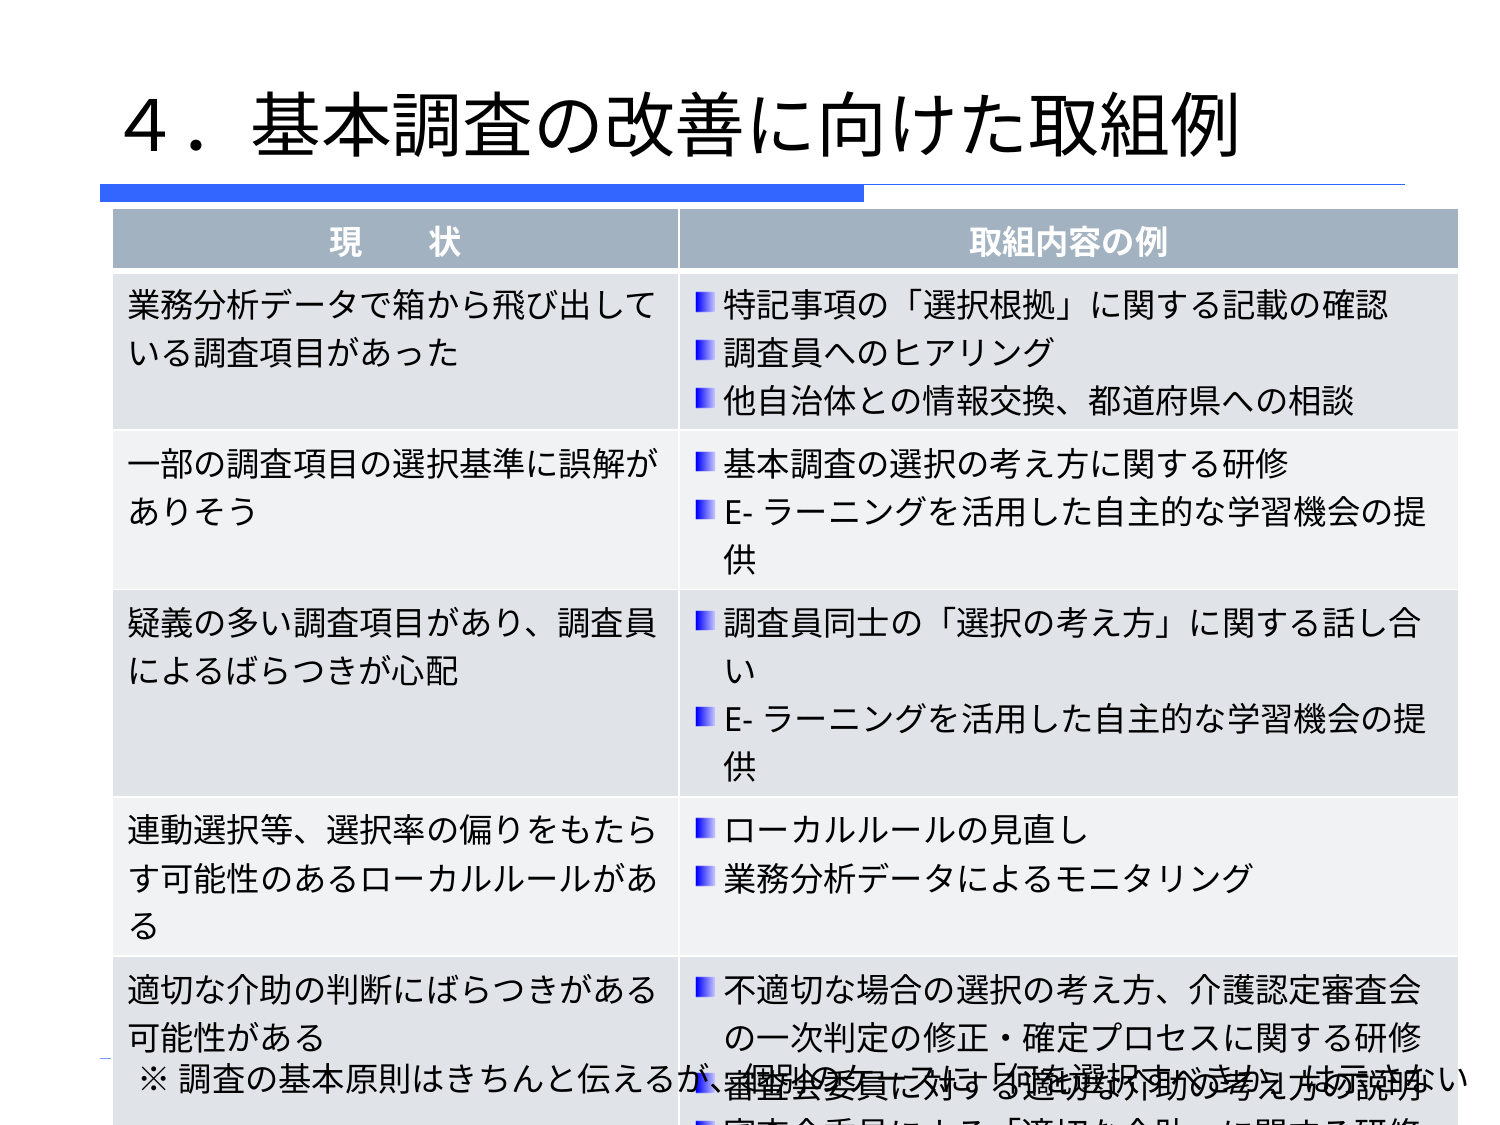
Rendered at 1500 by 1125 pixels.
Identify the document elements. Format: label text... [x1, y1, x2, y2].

picture [694, 816, 718, 841]
table_header 取組内容の例 [680, 209, 1458, 268]
picture [694, 1119, 718, 1125]
table_cell 基本調査の選択の考え方に関する研修 E-ラーニングを活用した自主的な学習機会の提供 [680, 431, 1458, 589]
table_header 現 状 [113, 209, 678, 268]
table_cell ローカルルールの見直し 業務分析データによるモニタリング [680, 798, 1458, 955]
table_cell 適切な介助の判断にばらつきがある可能性がある [113, 957, 678, 1125]
picture [694, 338, 718, 363]
table_cell 不適切な場合の選択の考え方、介護認定審査会の一次判定の修正・確定プロセスに関する研修 審査会委員に対する適切な介助の考え方の説明 審査会委員による「適切な介助」に関する研修 [680, 957, 1458, 1050]
title ４．基本調査の改善に向けた取組例 [93, 49, 1500, 173]
picture [694, 705, 718, 729]
table_cell 業務分析データで箱から飛び出している調査項目があった [113, 274, 678, 429]
table_cell 疑義の多い調査項目があり、調査員によるばらつきが心配 [113, 590, 678, 796]
picture [694, 864, 718, 889]
text_box ※調査の基本原則はきちんと伝えるが、個別のケースに「何を選択すべきか」は示さない [122, 1050, 1485, 1105]
picture [694, 386, 718, 411]
picture [694, 975, 718, 1000]
table_cell 特記事項の「選択根拠」に関する記載の確認 調査員へのヒアリング 他自治体との情報交換、都道府県への相談 [680, 274, 1458, 429]
table_cell 調査員同士の「選択の考え方」に関する話し合い E-ラーニングを活用した自主的な学習機会の提供 [680, 590, 1458, 796]
picture [694, 290, 718, 315]
table_cell 一部の調査項目の選択基準に誤解がありそう [113, 431, 678, 589]
picture [694, 498, 718, 522]
picture [694, 609, 718, 633]
table_cell 不適切な場合の選択の考え方、介護認定審査会の一次判定の修正・確定プロセスに関する研修 審査会委員に対する適切な介助の考え方の説明 審査会委員による「適切な介助」に関する研修 [680, 1105, 1458, 1125]
table_cell 連動選択等、選択率の偏りをもたらす可能性のあるローカルルールがある [113, 798, 678, 955]
picture [694, 450, 718, 474]
